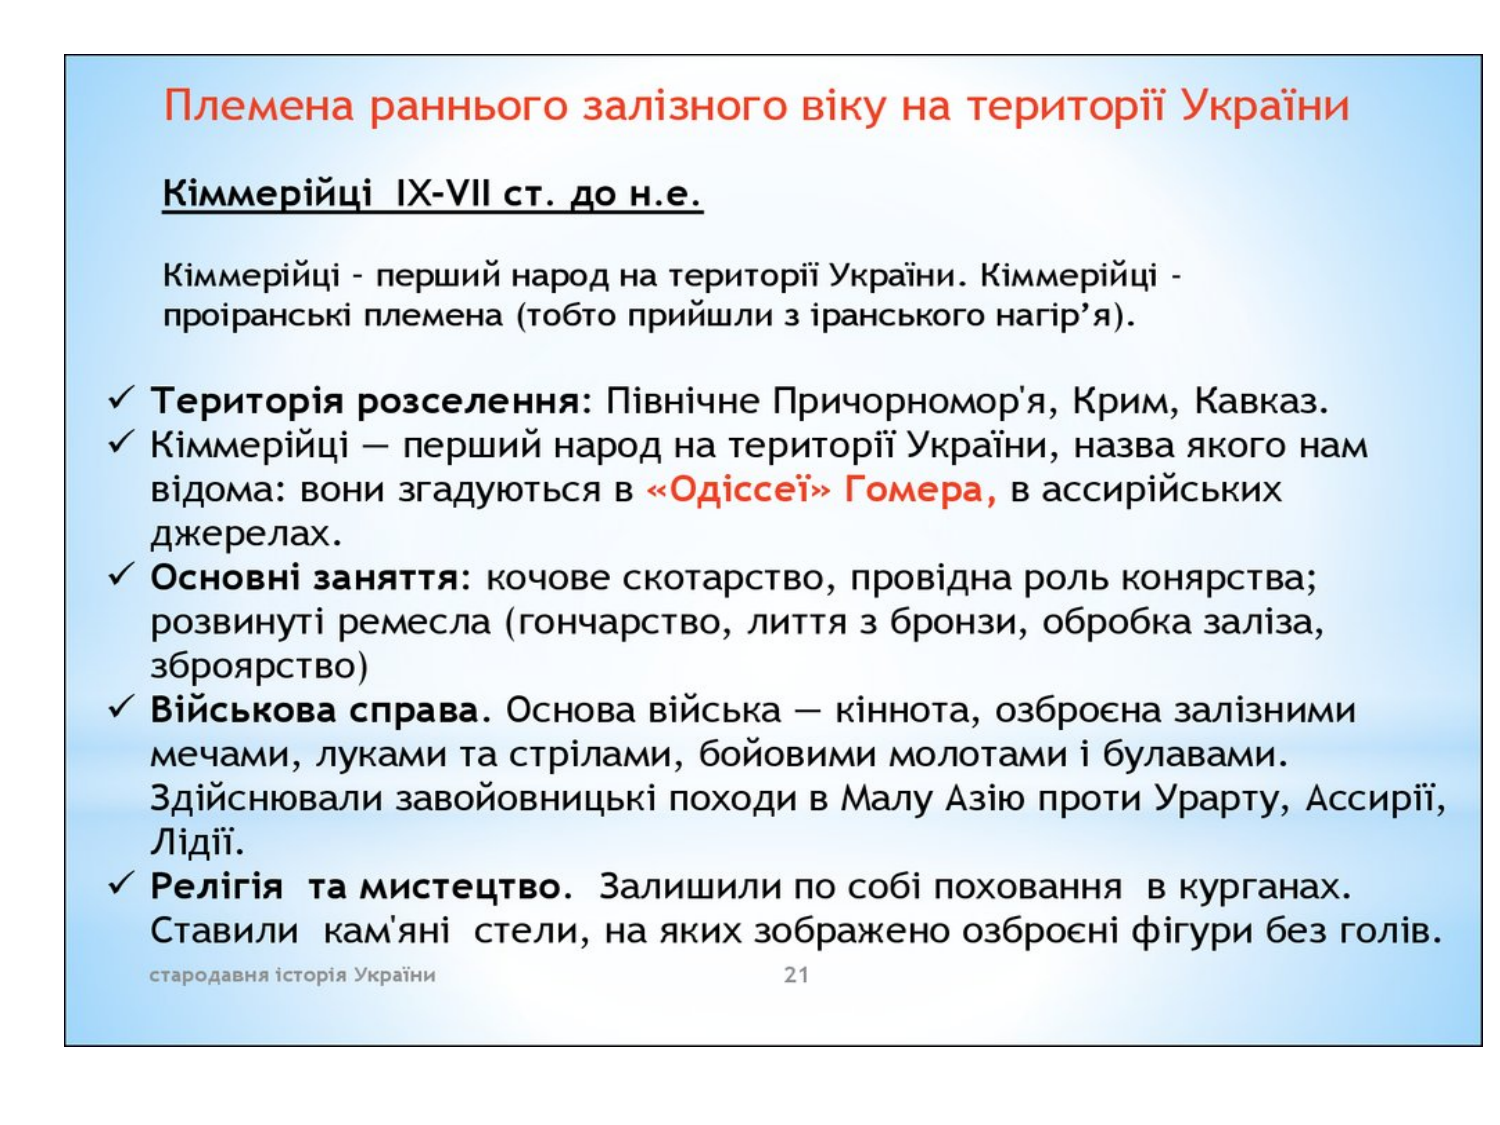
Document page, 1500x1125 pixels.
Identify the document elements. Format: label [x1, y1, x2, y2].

picture [64, 54, 1483, 1047]
